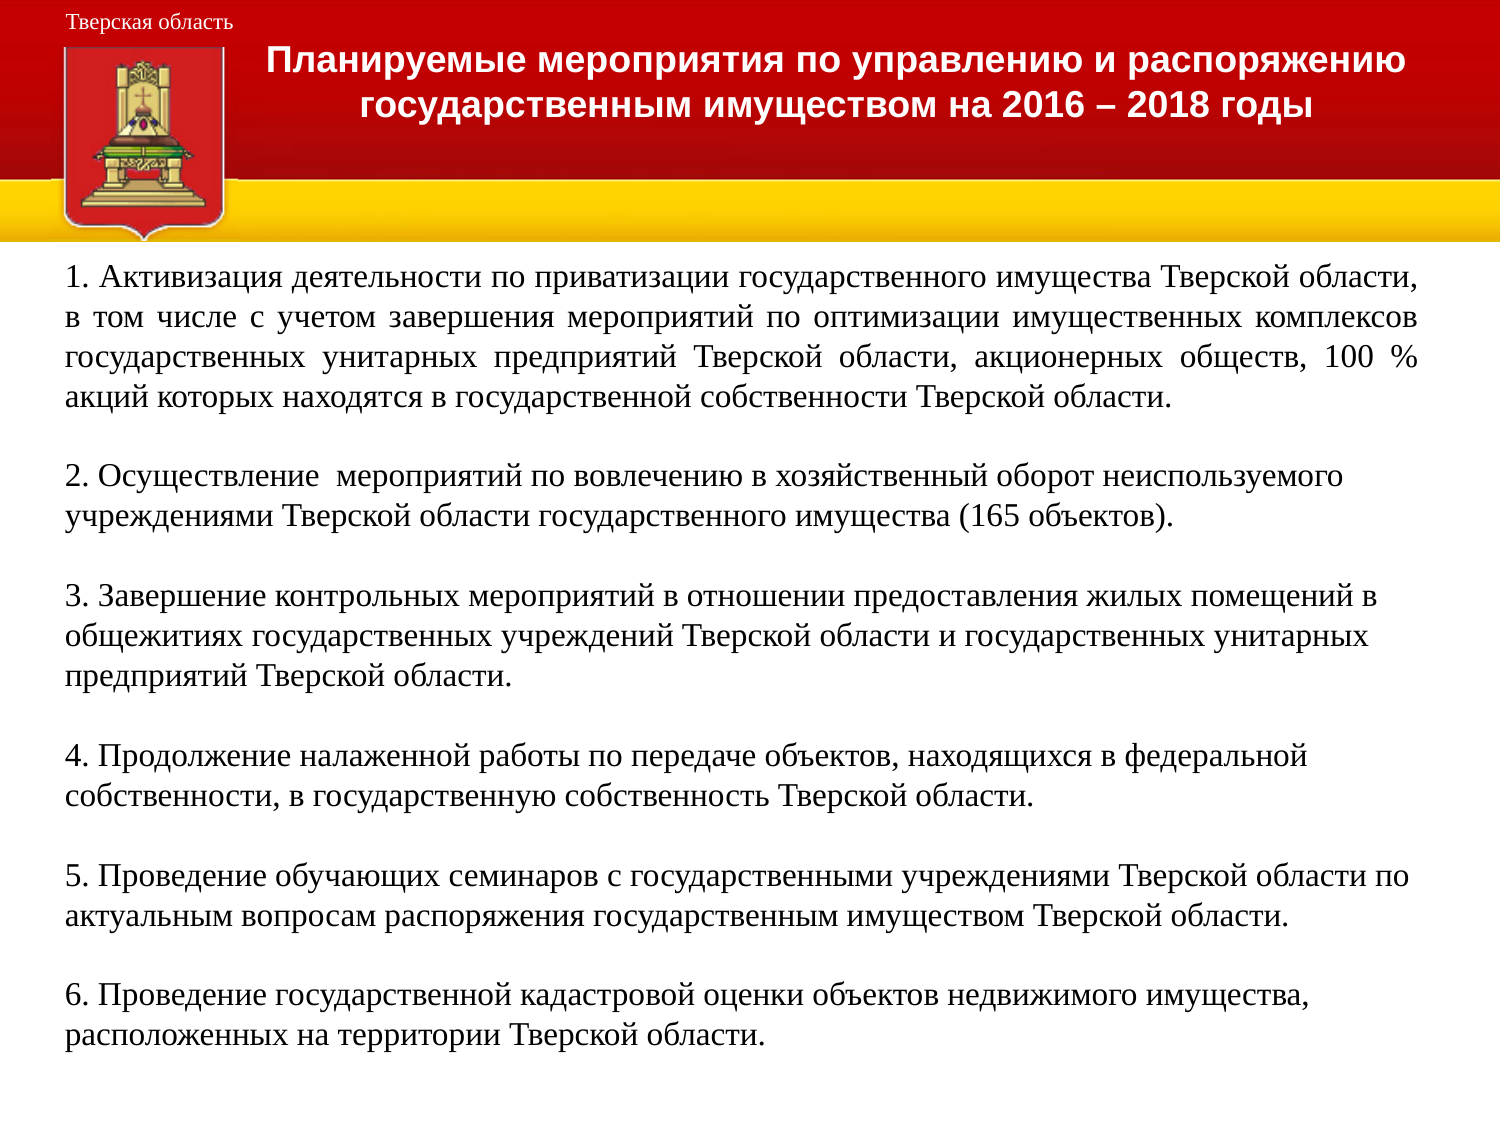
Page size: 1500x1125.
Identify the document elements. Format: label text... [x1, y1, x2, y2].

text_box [0, 0, 1500, 242]
text_box 1. Активизация деятельности по приватизации государственного имущества Тверской области, в том числе с учетом завершения мероприятий по оптимизации имущественных комплексов государственных унитарных предприятий Тверской области, акционерных обществ, 100 % акций которых находятся в государственной собственности Тверской области. 2. Осуществление мероприятий по вовлечению в хозяйственный оборот неиспользуемого учреждениями Тверской области государственного имущества (165 объектов). 3. Завершение контрольных мероприятий в отношении предоставления жилых помещений в общежитиях государственных учреждений Тверской области и государственных унитарных предприятий Тверской области. 4. Продолжение налаженной работы по передаче объектов, находящихся в федеральной собственности, в государственную собственность Тверской области. 5. Проведение обучающих семинаров с государственными учреждениями Тверской области по актуальным вопросам распоряжения государственным имуществом Тверской области. 6. Проведение государственной кадастровой оценки объектов недвижимого имущества, расположенных на территории Тверской области. [50, 251, 1436, 1100]
